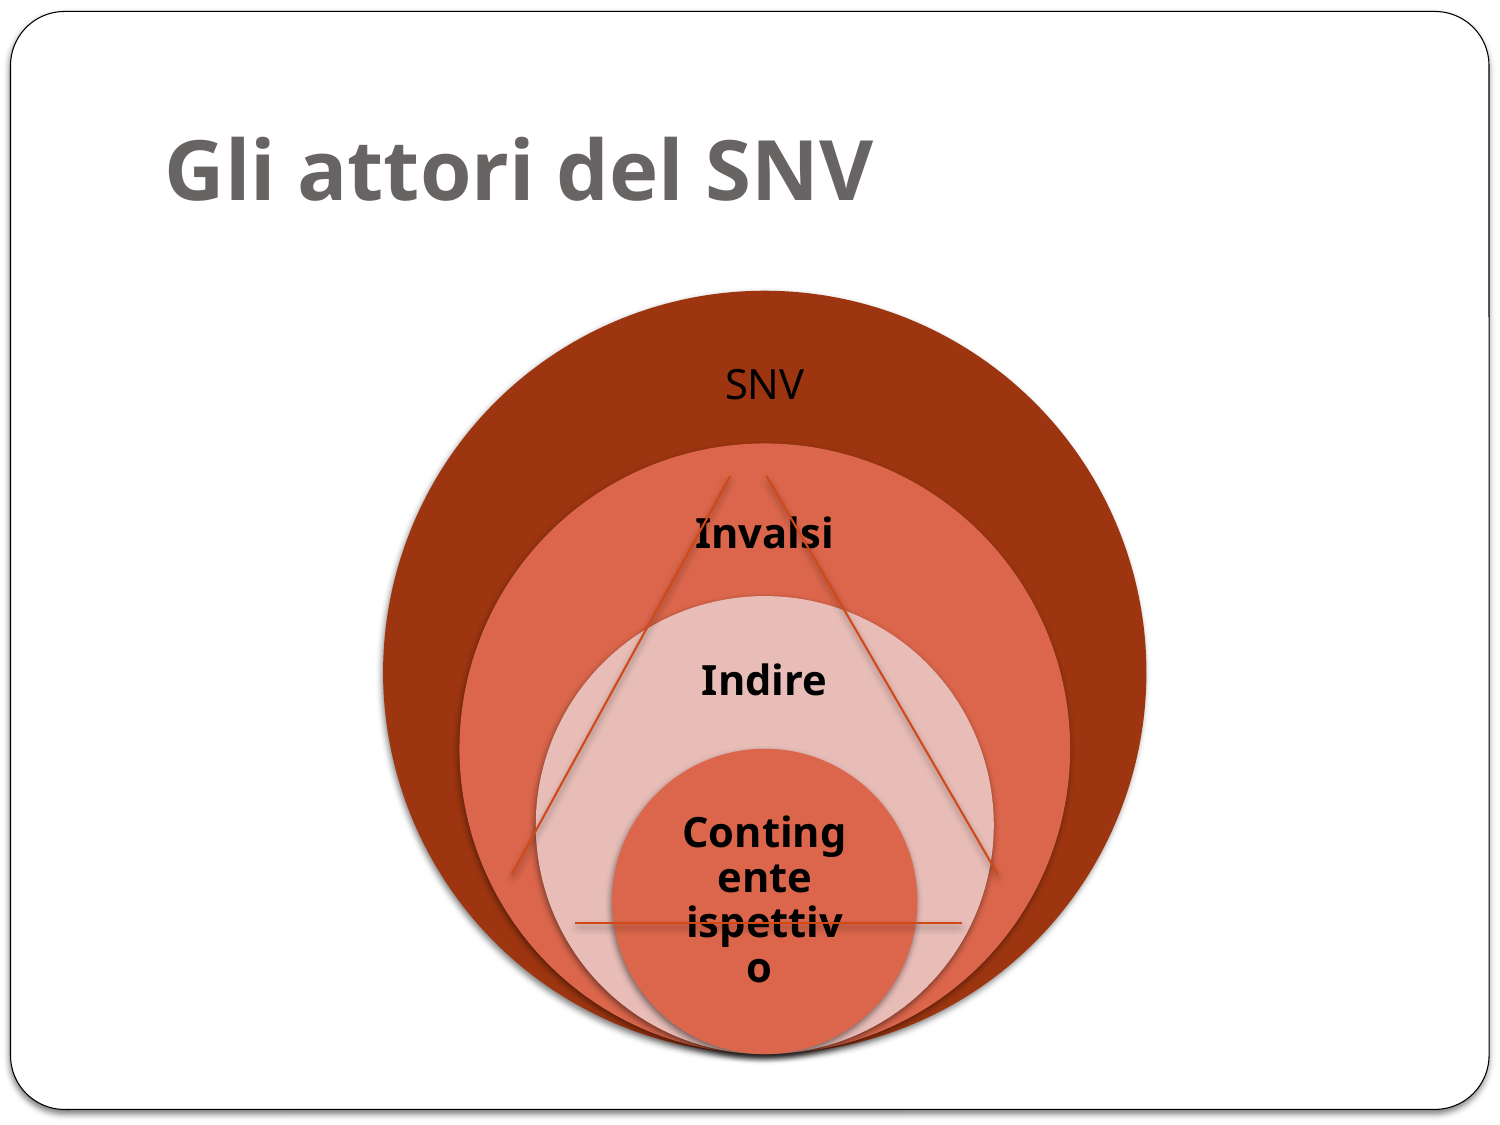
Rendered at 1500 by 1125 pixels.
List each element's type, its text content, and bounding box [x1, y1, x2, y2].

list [0, 290, 1500, 1055]
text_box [766, 475, 999, 875]
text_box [511, 475, 731, 875]
title Gli attori del SNV [150, 45, 1425, 233]
table_cell [577, 925, 960, 930]
